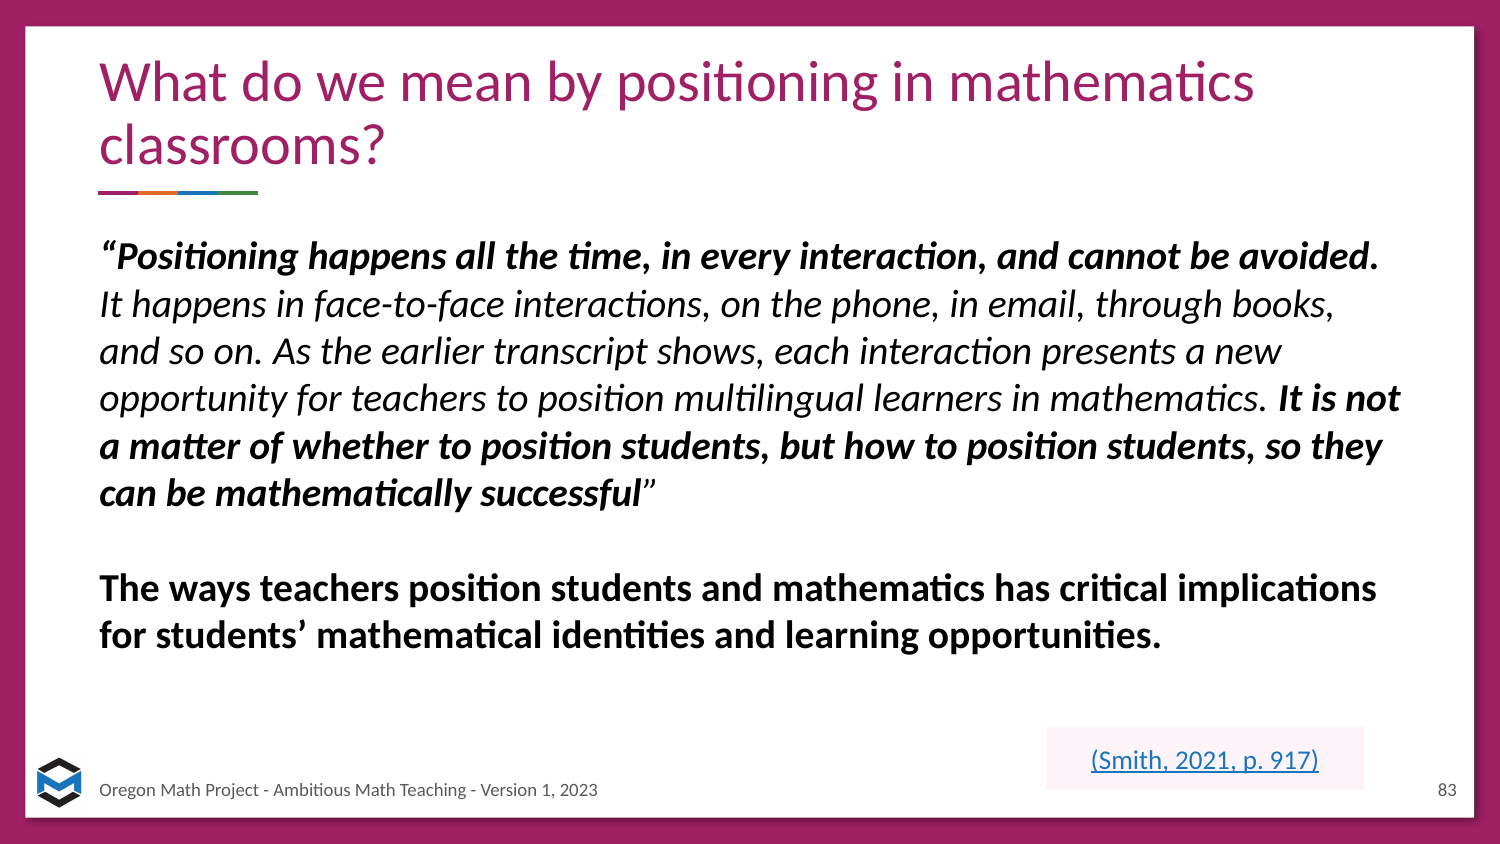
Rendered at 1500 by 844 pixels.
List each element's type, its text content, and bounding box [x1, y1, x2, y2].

picture [29, 754, 89, 811]
list “Positioning happens all the time, in every interaction, and cannot be avoided. It happens in face-to-face interactions, on the phone, in email, through books, and so on. As the earlier transcript shows, each interaction presents a new opportunity for teachers to position multilingual learners in mathematics. It is not a matter of whether to position students, but how to position students, so they can be mathematically successful” The ways teachers position students and mathematics has critical implications for students’ mathematical identities and learning opportunities. [88, 224, 1416, 731]
slide_number 83 [1398, 766, 1469, 811]
text_box (Smith, 2021, p. 917) [1045, 727, 1365, 790]
picture [98, 191, 258, 195]
title What do we mean by positioning in mathematics classrooms? [88, 56, 1416, 183]
